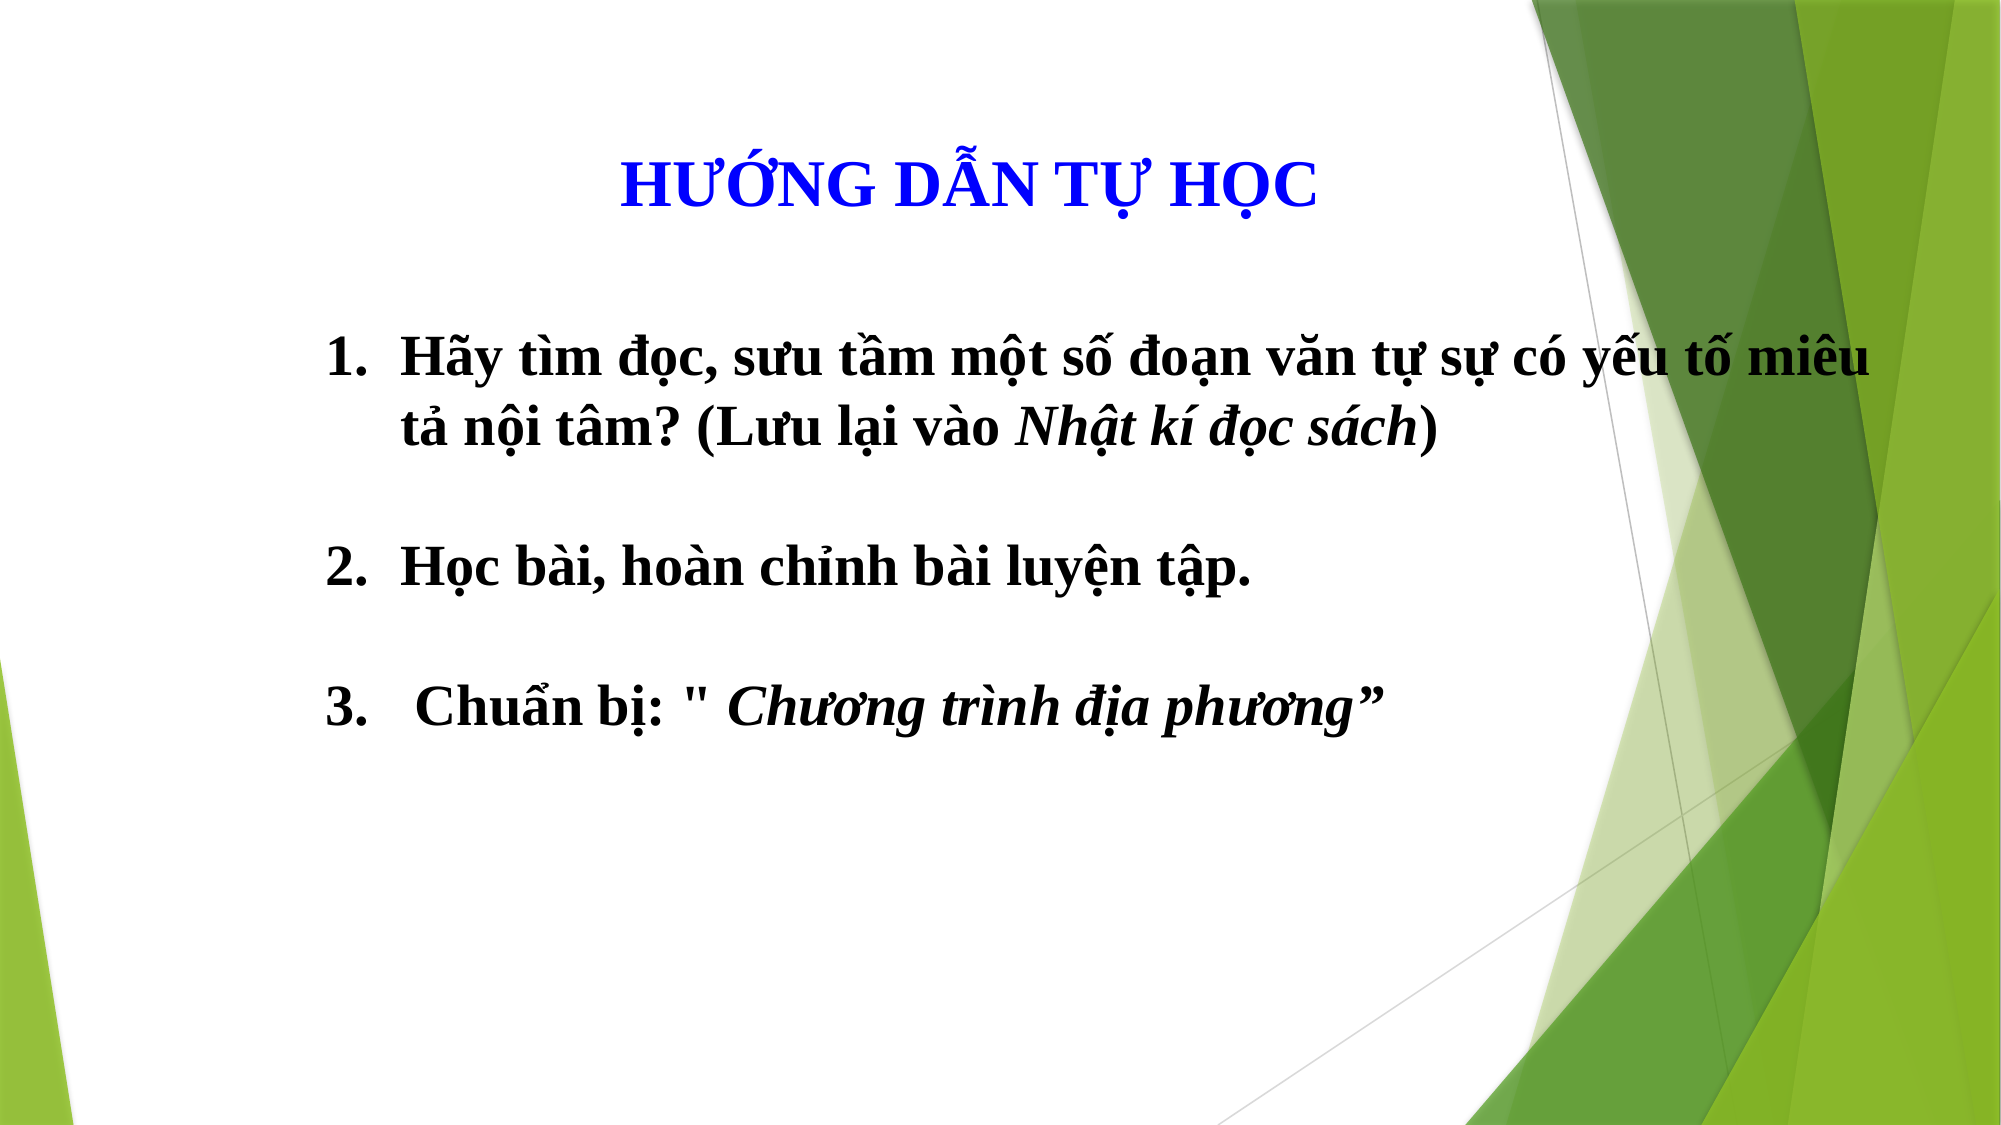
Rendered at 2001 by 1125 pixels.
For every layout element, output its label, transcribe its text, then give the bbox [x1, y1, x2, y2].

title HƯỚNG DẪN TỰ HỌC [429, 131, 1531, 309]
text_box Hãy tìm đọc, sưu tầm một số đoạn văn tự sự có yếu tố miêu tả nội tâm? (Lưu lại vào Nhật kí đọc sách) Học bài, hoàn chỉnh bài luyện tập. Chuẩn bị: " Chương trình địa phương” [310, 309, 1903, 815]
